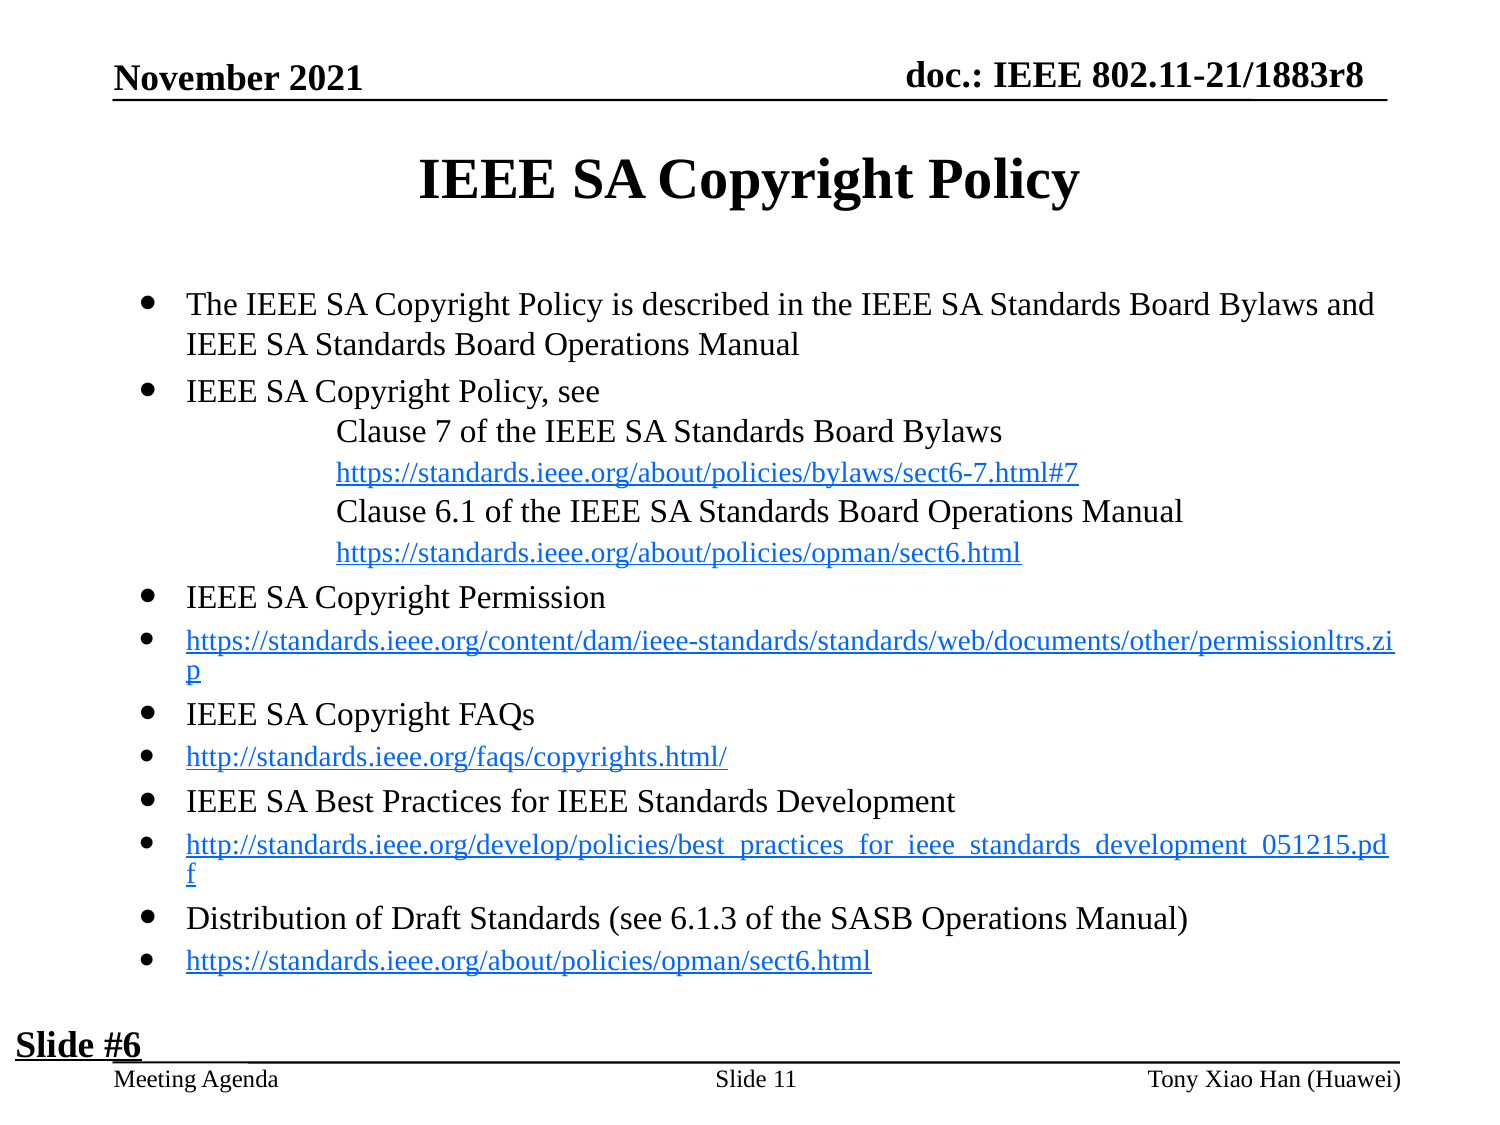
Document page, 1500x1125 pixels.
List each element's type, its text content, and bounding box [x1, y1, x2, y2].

text_box Slide #6 [0, 1012, 157, 1073]
footer Tony Xiao Han (Huawei) [987, 1061, 1402, 1093]
list The IEEE SA Copyright Policy is described in the IEEE SA Standards Board Bylaws and IEEE SA Standards Board Operations Manual IEEE SA Copyright Policy, see Clause 7 of the IEEE SA Standards Board Bylaws https://standards.ieee.org/about/policies/bylaws/sect6-7.html#7 Clause 6.1 of the IEEE SA Standards Board Operations Manual https://standards.ieee.org/about/policies/opman/sect6.html IEEE SA Copyright Permission https://standards.ieee.org/content/dam/ieee-standards/standards/web/documents/other/permissionltrs.zip IEEE SA Copyright FAQs http://standards.ieee.org/faqs/copyrights.html/ IEEE SA Best Practices for IEEE Standards Development http://standards.ieee.org/develop/policies/best_practices_for_ieee_standards_development_051215.pdf Distribution of Draft Standards (see 6.1.3 of the SASB Operations Manual) https://standards.ieee.org/about/policies/opman/sect6.html [112, 275, 1413, 1038]
text_box IEEE SA Copyright Policy [112, 87, 1388, 263]
slide_number Slide 11 [712, 1061, 800, 1093]
